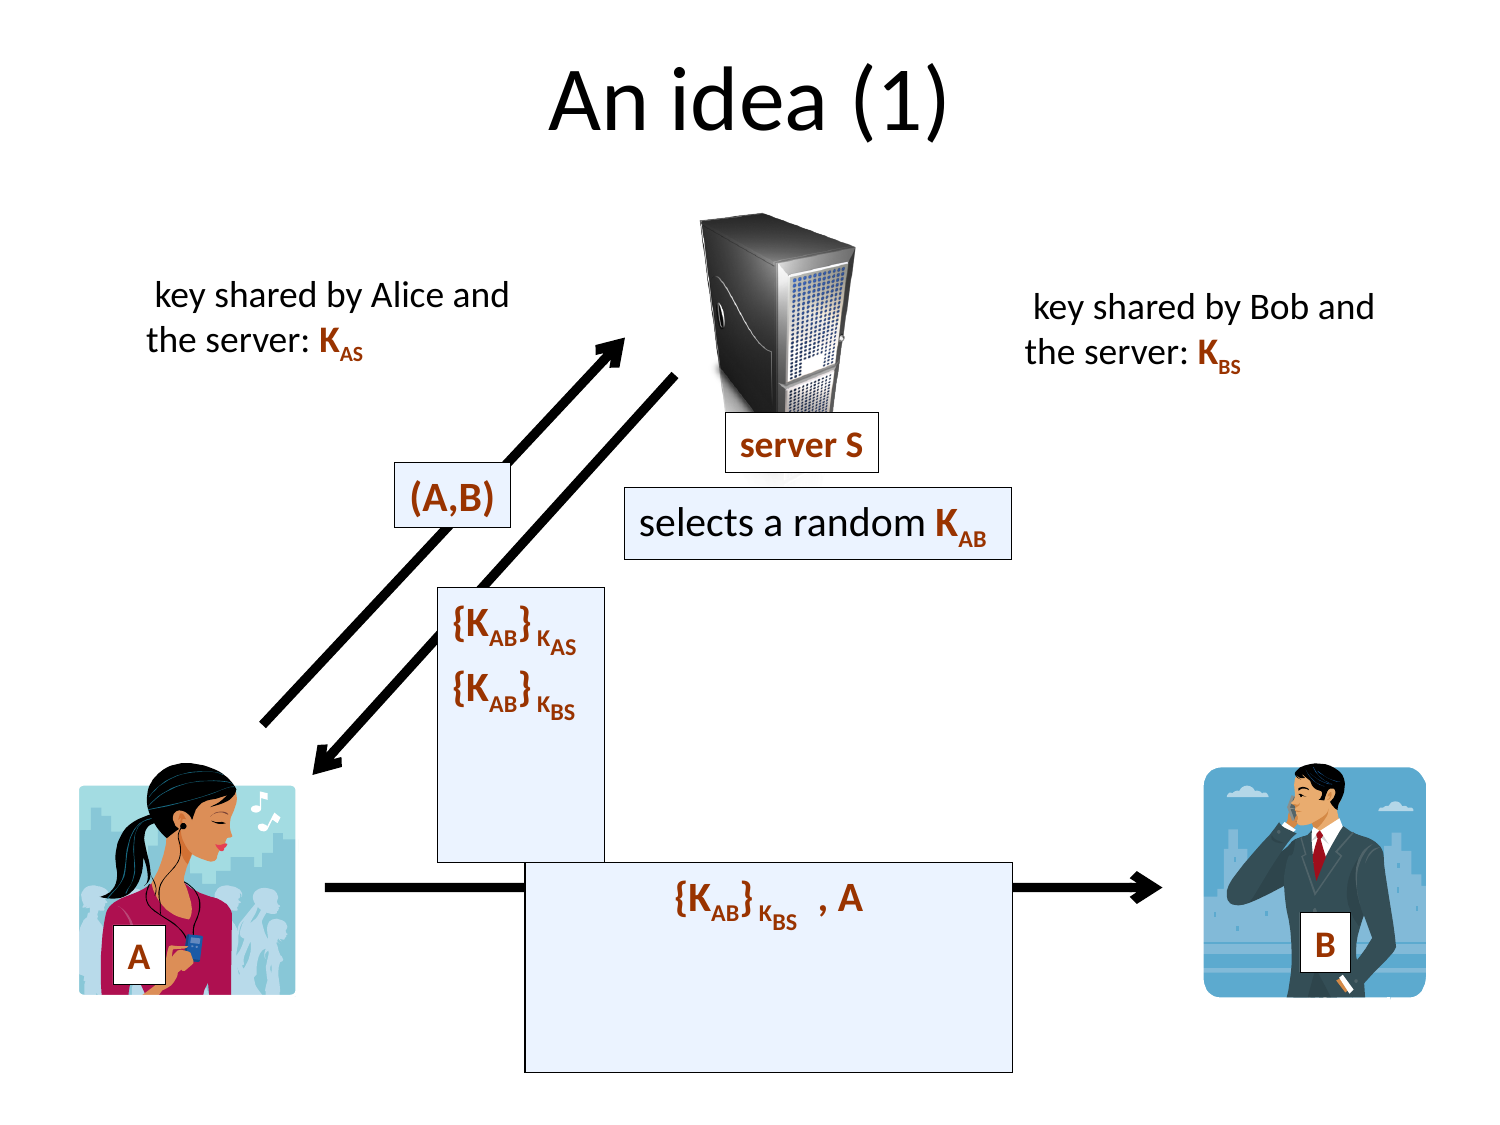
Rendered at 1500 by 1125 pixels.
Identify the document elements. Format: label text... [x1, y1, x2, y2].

text_box server S [860, 412, 879, 473]
text_box (A,B) [394, 462, 511, 528]
text_box {KAB} KBS , A [525, 862, 1013, 1073]
title An idea (1) [75, 0, 1425, 188]
text_box key shared by Alice and the server: KAS [131, 262, 535, 374]
text_box [312, 637, 437, 775]
picture [699, 212, 856, 521]
picture [1199, 762, 1431, 1002]
text_box key shared by Bob and the server: KBS [1009, 274, 1400, 386]
text_box [1013, 880, 1163, 895]
text_box selects a random KAB [624, 487, 1011, 560]
text_box {KAB} KAS {KAB} KBS [437, 587, 605, 863]
picture [74, 762, 300, 999]
text_box [508, 337, 625, 462]
